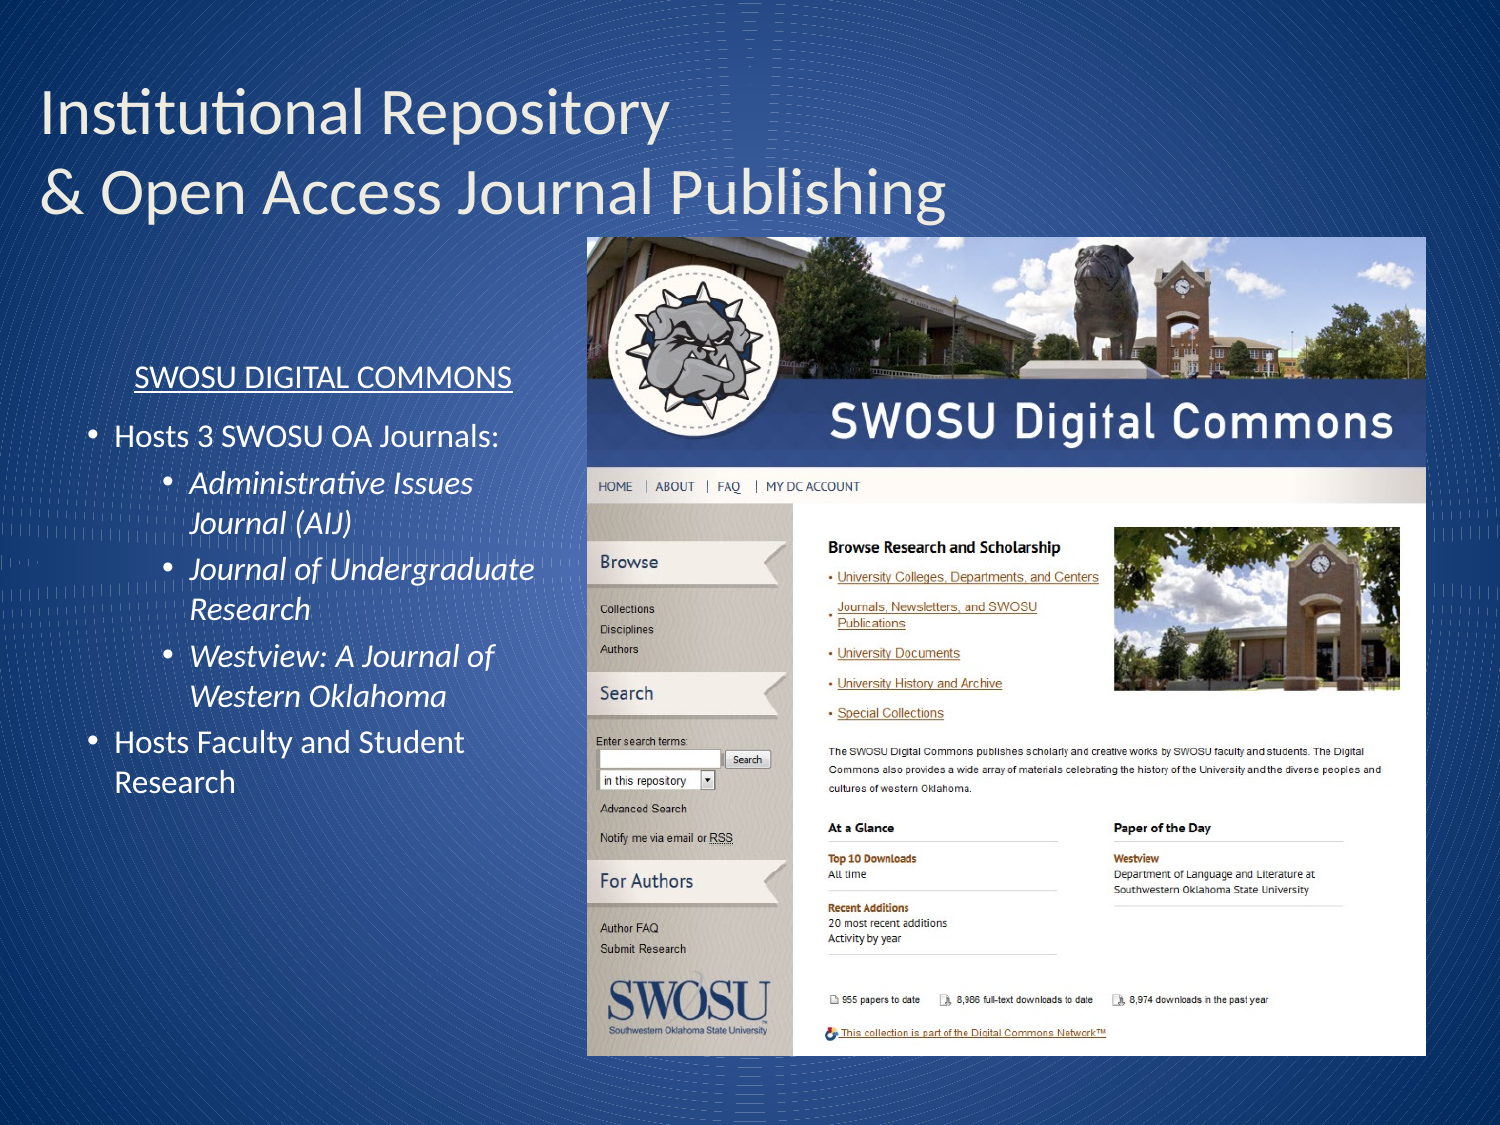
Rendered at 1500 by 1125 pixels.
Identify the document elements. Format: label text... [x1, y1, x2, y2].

title Institutional Repository & Open Access Journal Publishing [24, 44, 1338, 236]
list SWOSU DIGITAL COMMONS Hosts 3 SWOSU OA Journals: Administrative Issues Journal (AIJ) Journal of Undergraduate Research Westview: A Journal of Western Oklahoma Hosts Faculty and Student Research [62, 301, 575, 1088]
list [587, 237, 1427, 1056]
